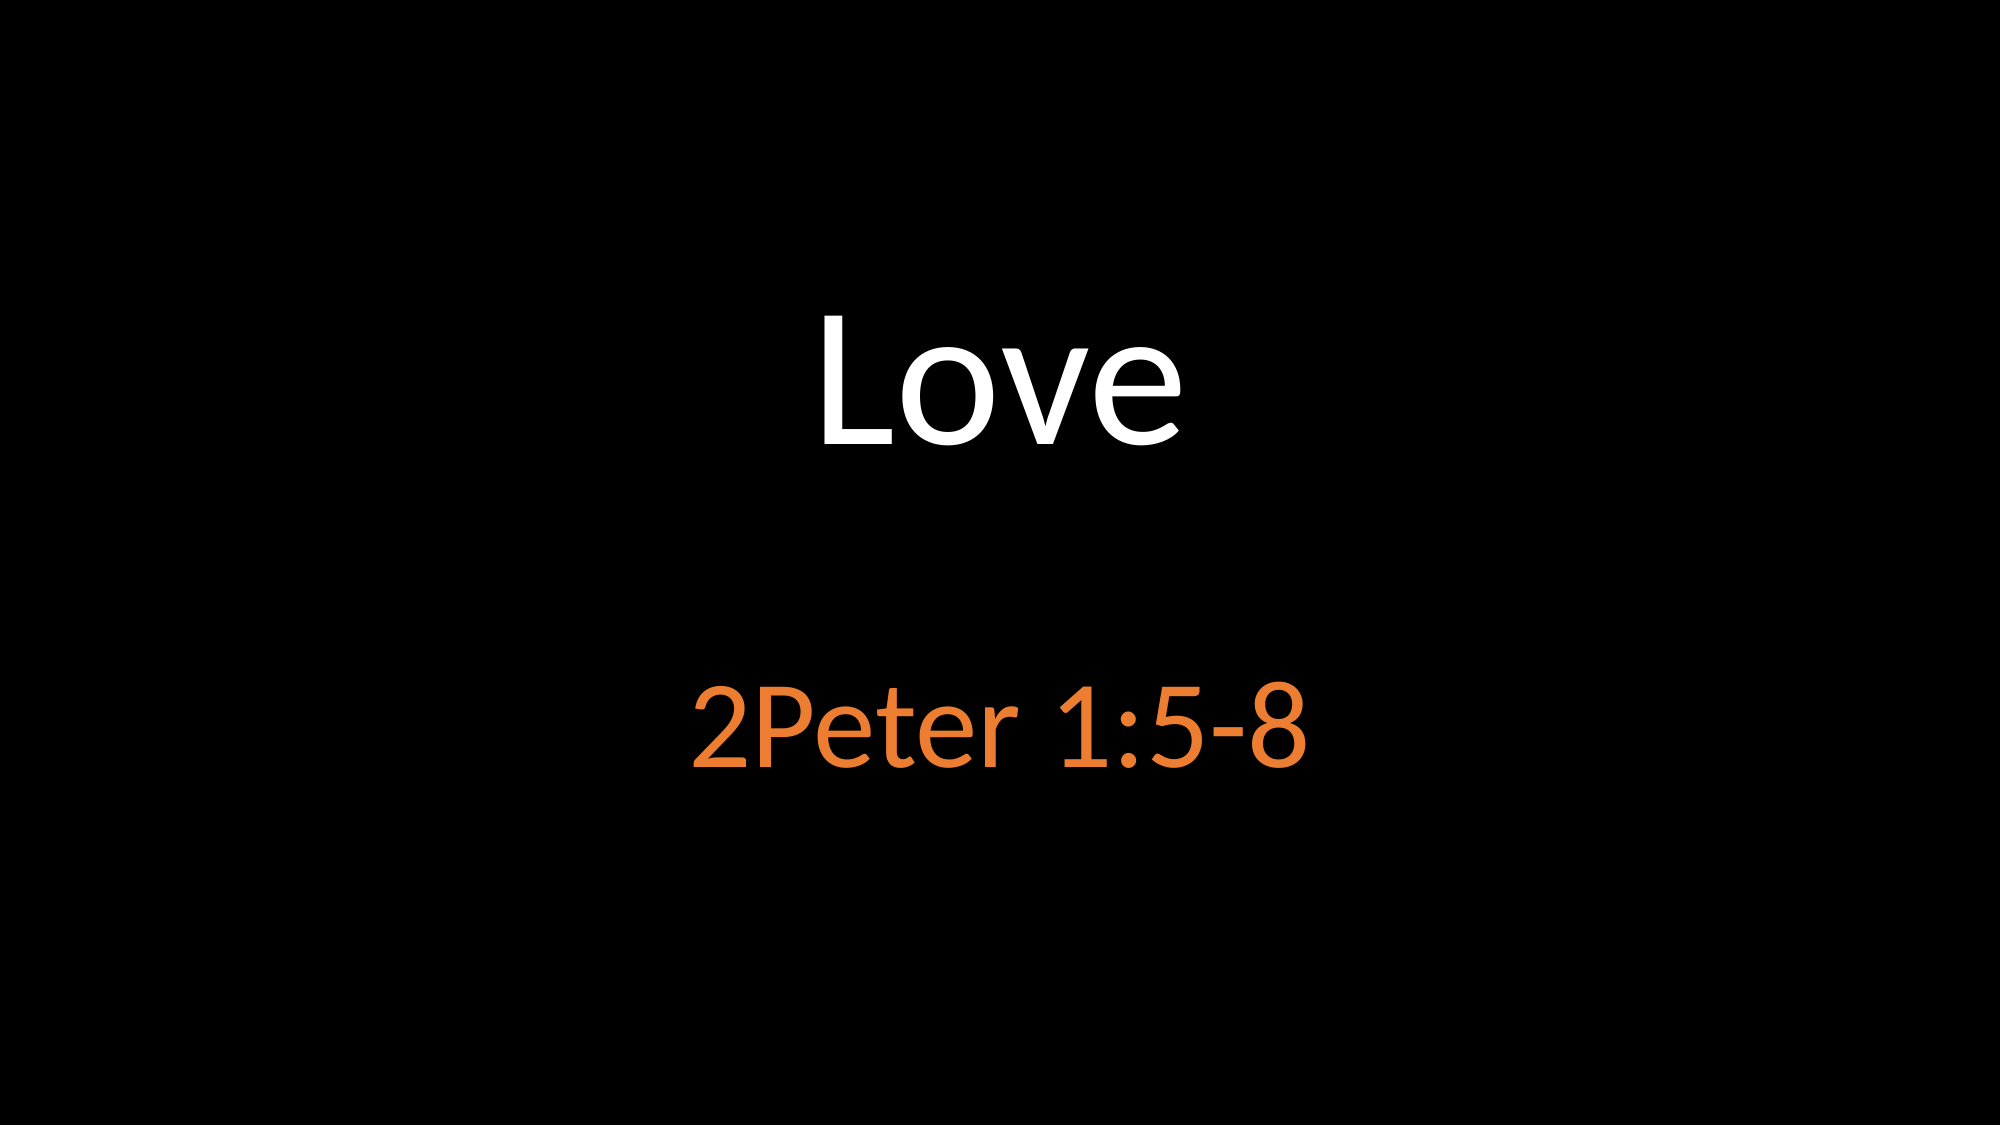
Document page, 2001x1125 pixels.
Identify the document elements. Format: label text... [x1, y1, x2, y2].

subtitle 2Peter 1:5-8 [249, 590, 1750, 863]
title Love [249, 184, 1750, 576]
